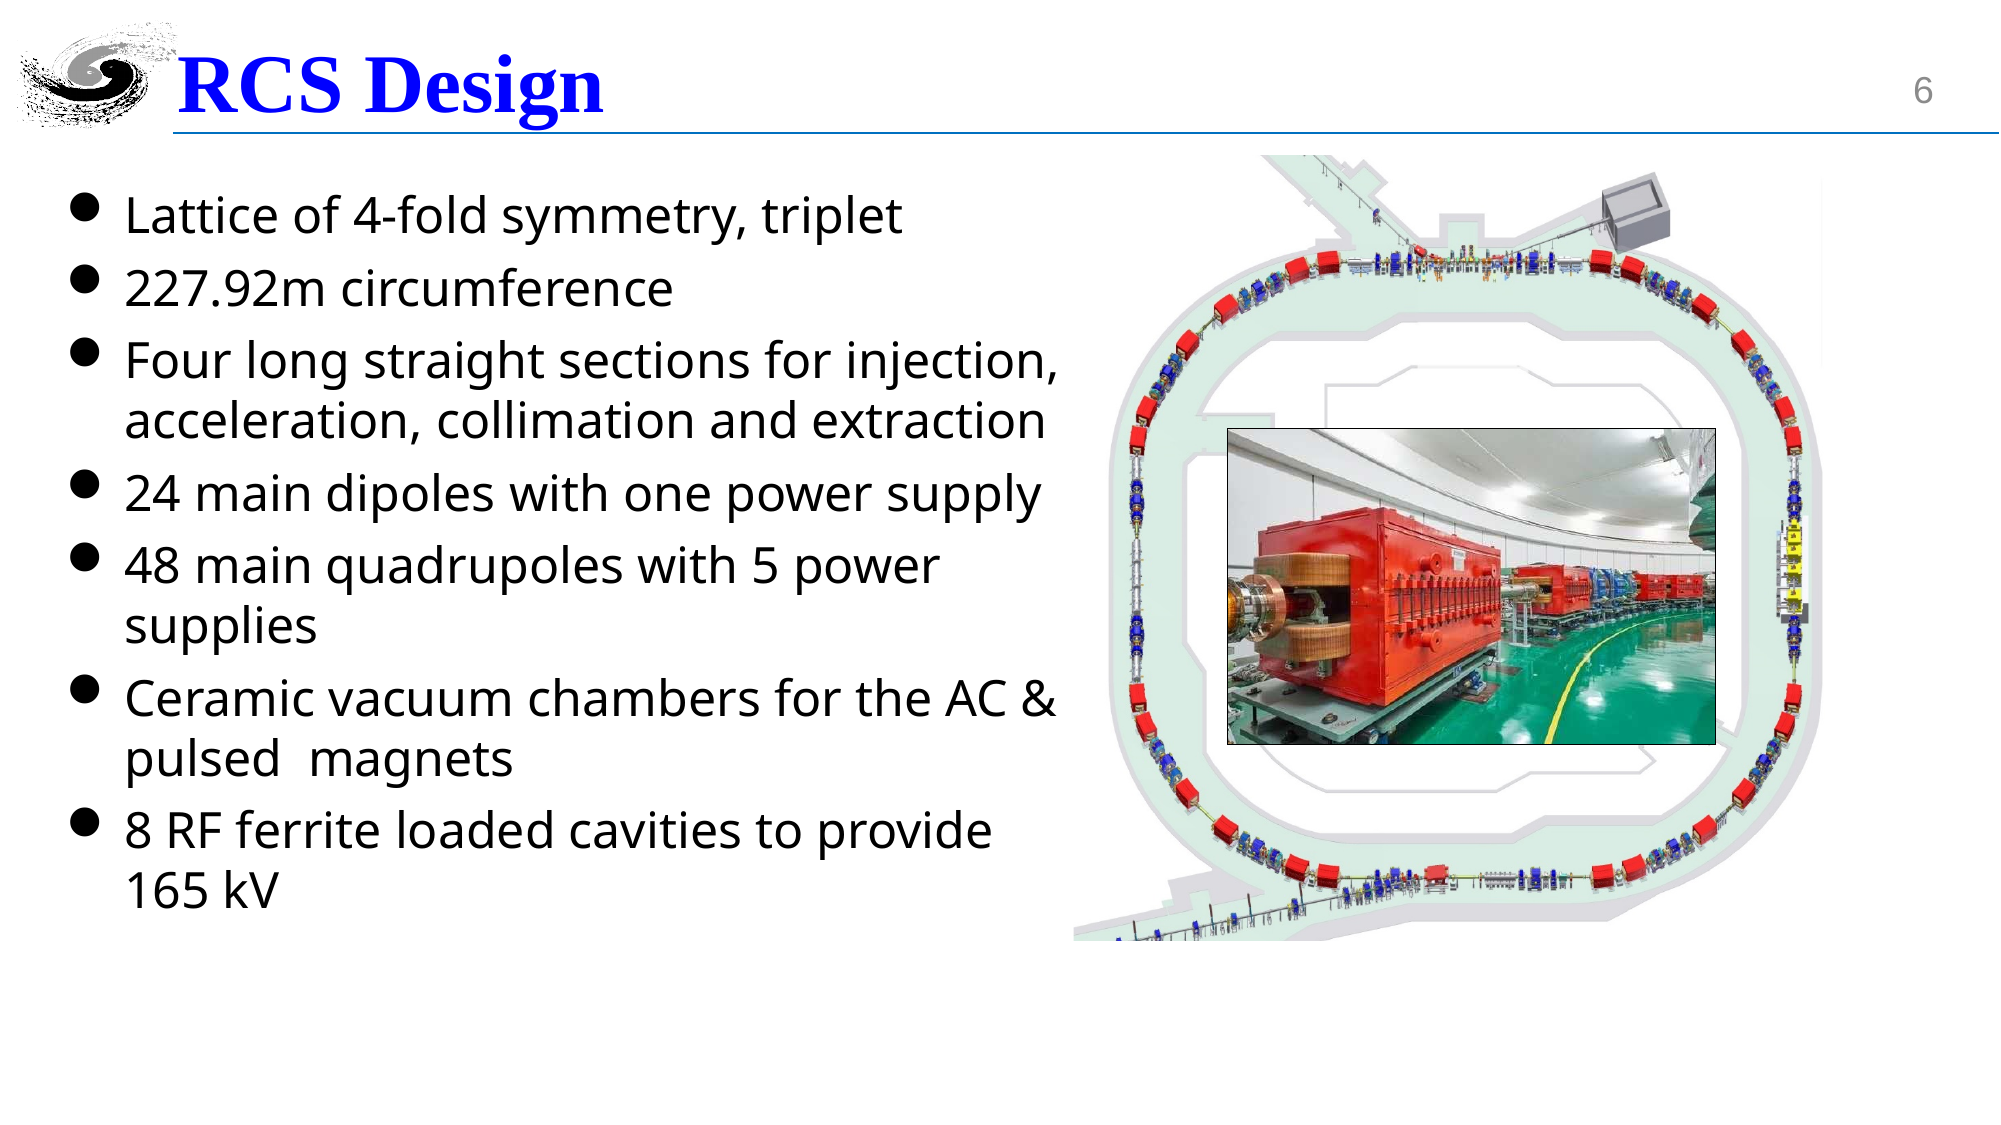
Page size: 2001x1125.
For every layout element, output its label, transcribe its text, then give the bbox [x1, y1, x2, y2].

picture [1073, 155, 1870, 941]
text_box Lattice of 4-fold symmetry, triplet 227.92m circumference Four long straight sections for injection, acceleration, collimation and extraction 24 main dipoles with one power supply 48 main quadrupoles with 5 power supplies Ceramic vacuum chambers for the AC & pulsed magnets 8 RF ferrite loaded cavities to provide 165 kV [51, 176, 1089, 989]
text_box [35, 113, 1238, 214]
title RCS Design [162, 22, 1887, 131]
slide_number 6 [1771, 59, 1949, 119]
picture [17, 20, 178, 129]
